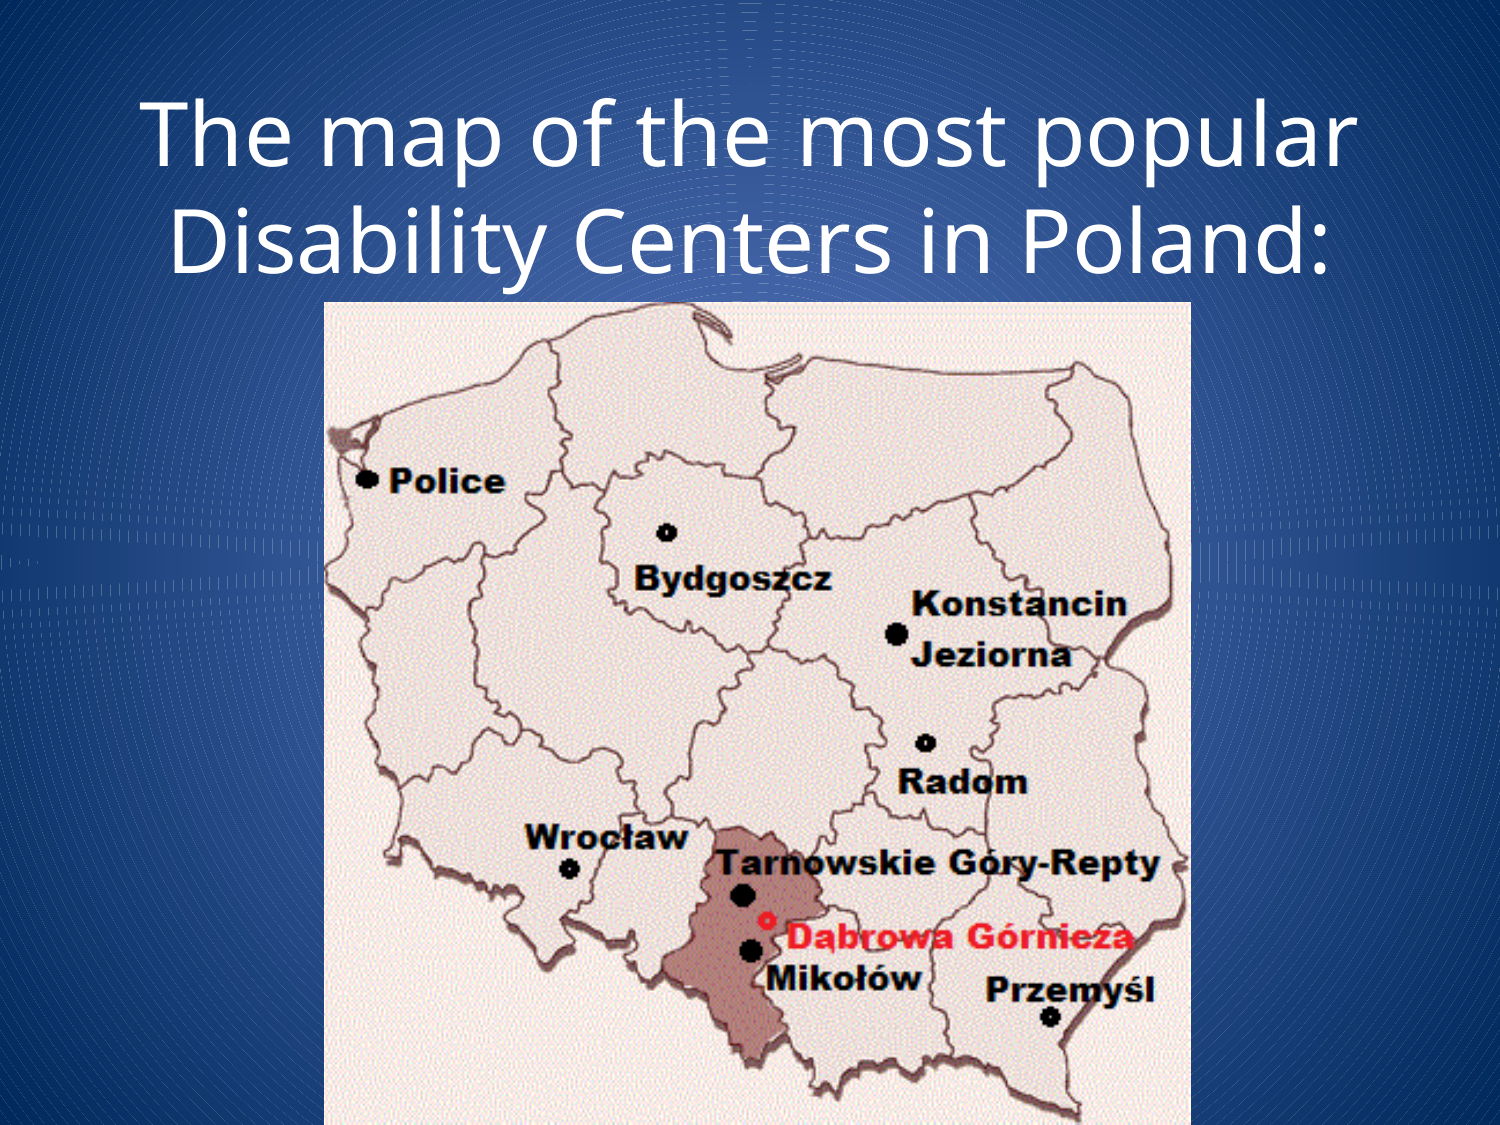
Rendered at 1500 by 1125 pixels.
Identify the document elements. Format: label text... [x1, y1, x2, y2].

picture [324, 302, 1192, 1125]
title The map of the most popular Disability Centers in Poland: [112, 54, 1388, 315]
